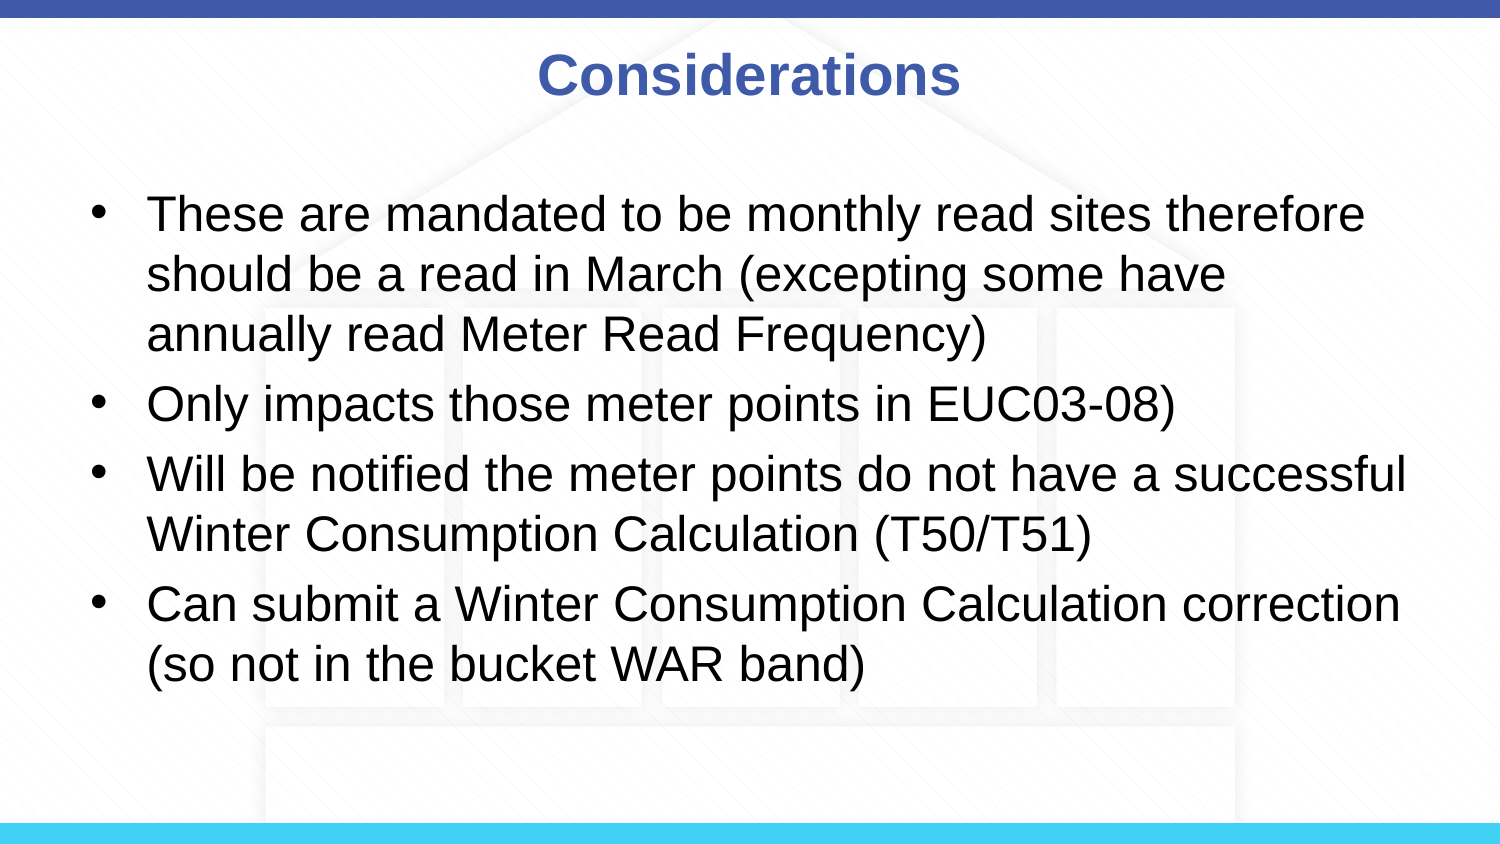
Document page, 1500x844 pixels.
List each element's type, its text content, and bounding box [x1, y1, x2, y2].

list These are mandated to be monthly read sites therefore should be a read in March (excepting some have annually read Meter Read Frequency) Only impacts those meter points in EUC03-08) Will be notified the meter points do not have a successful Winter Consumption Calculation (T50/T51) Can submit a Winter Consumption Calculation correction (so not in the bucket WAR band) [75, 173, 1425, 777]
picture [0, 0, 1500, 844]
title Considerations [75, 20, 1425, 125]
